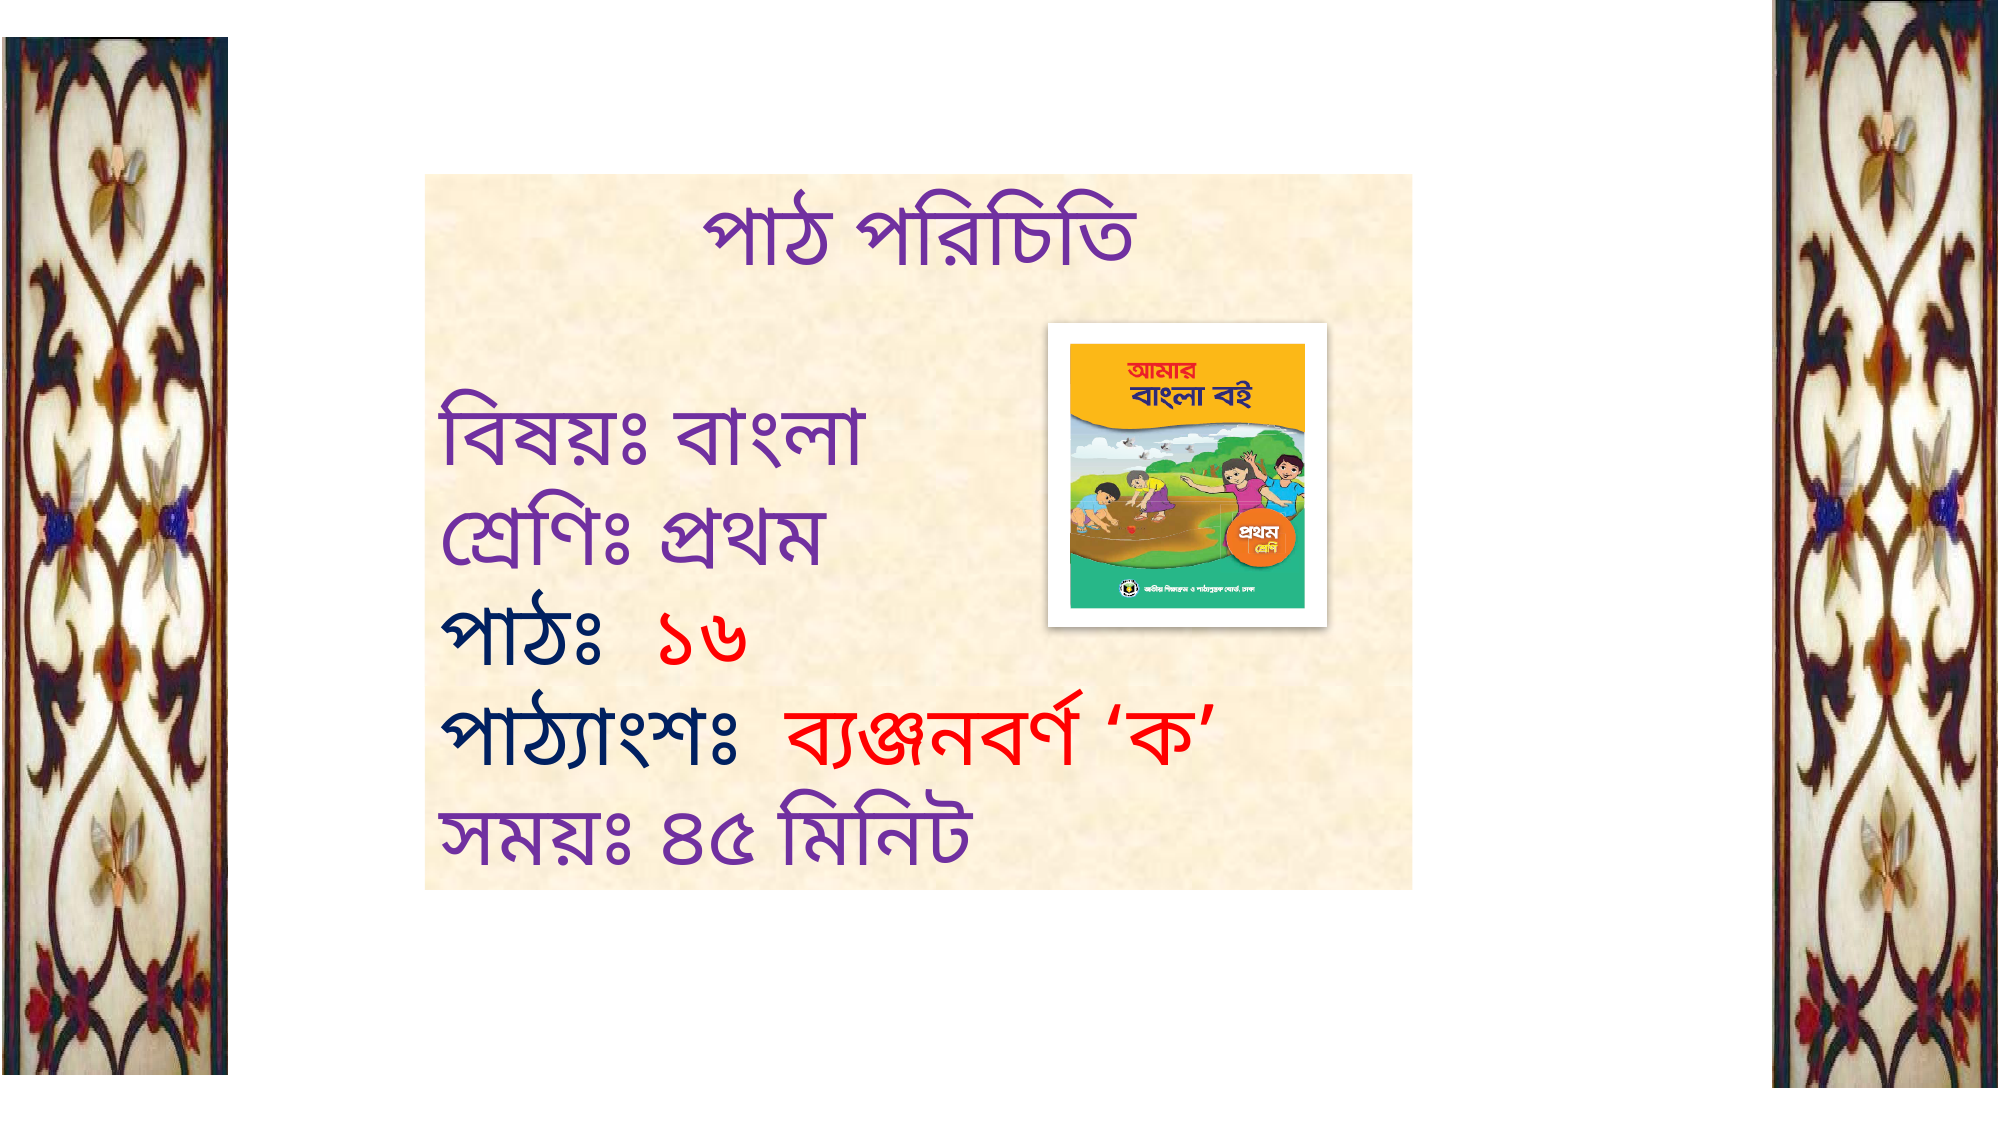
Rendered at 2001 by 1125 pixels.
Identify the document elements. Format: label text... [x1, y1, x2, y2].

picture [1, 37, 228, 1076]
text_box পাঠ পরিচিতি বিষয়ঃ বাংলা শ্রেণিঃ প্রথম পাঠঃ ১৬ পাঠ্যাংশঃ ব্যঞ্জনবর্ণ ‘ক’ সময়ঃ ৪৫ মিনিট [424, 174, 1413, 890]
picture [1772, 0, 1998, 1088]
picture [1062, 337, 1313, 613]
